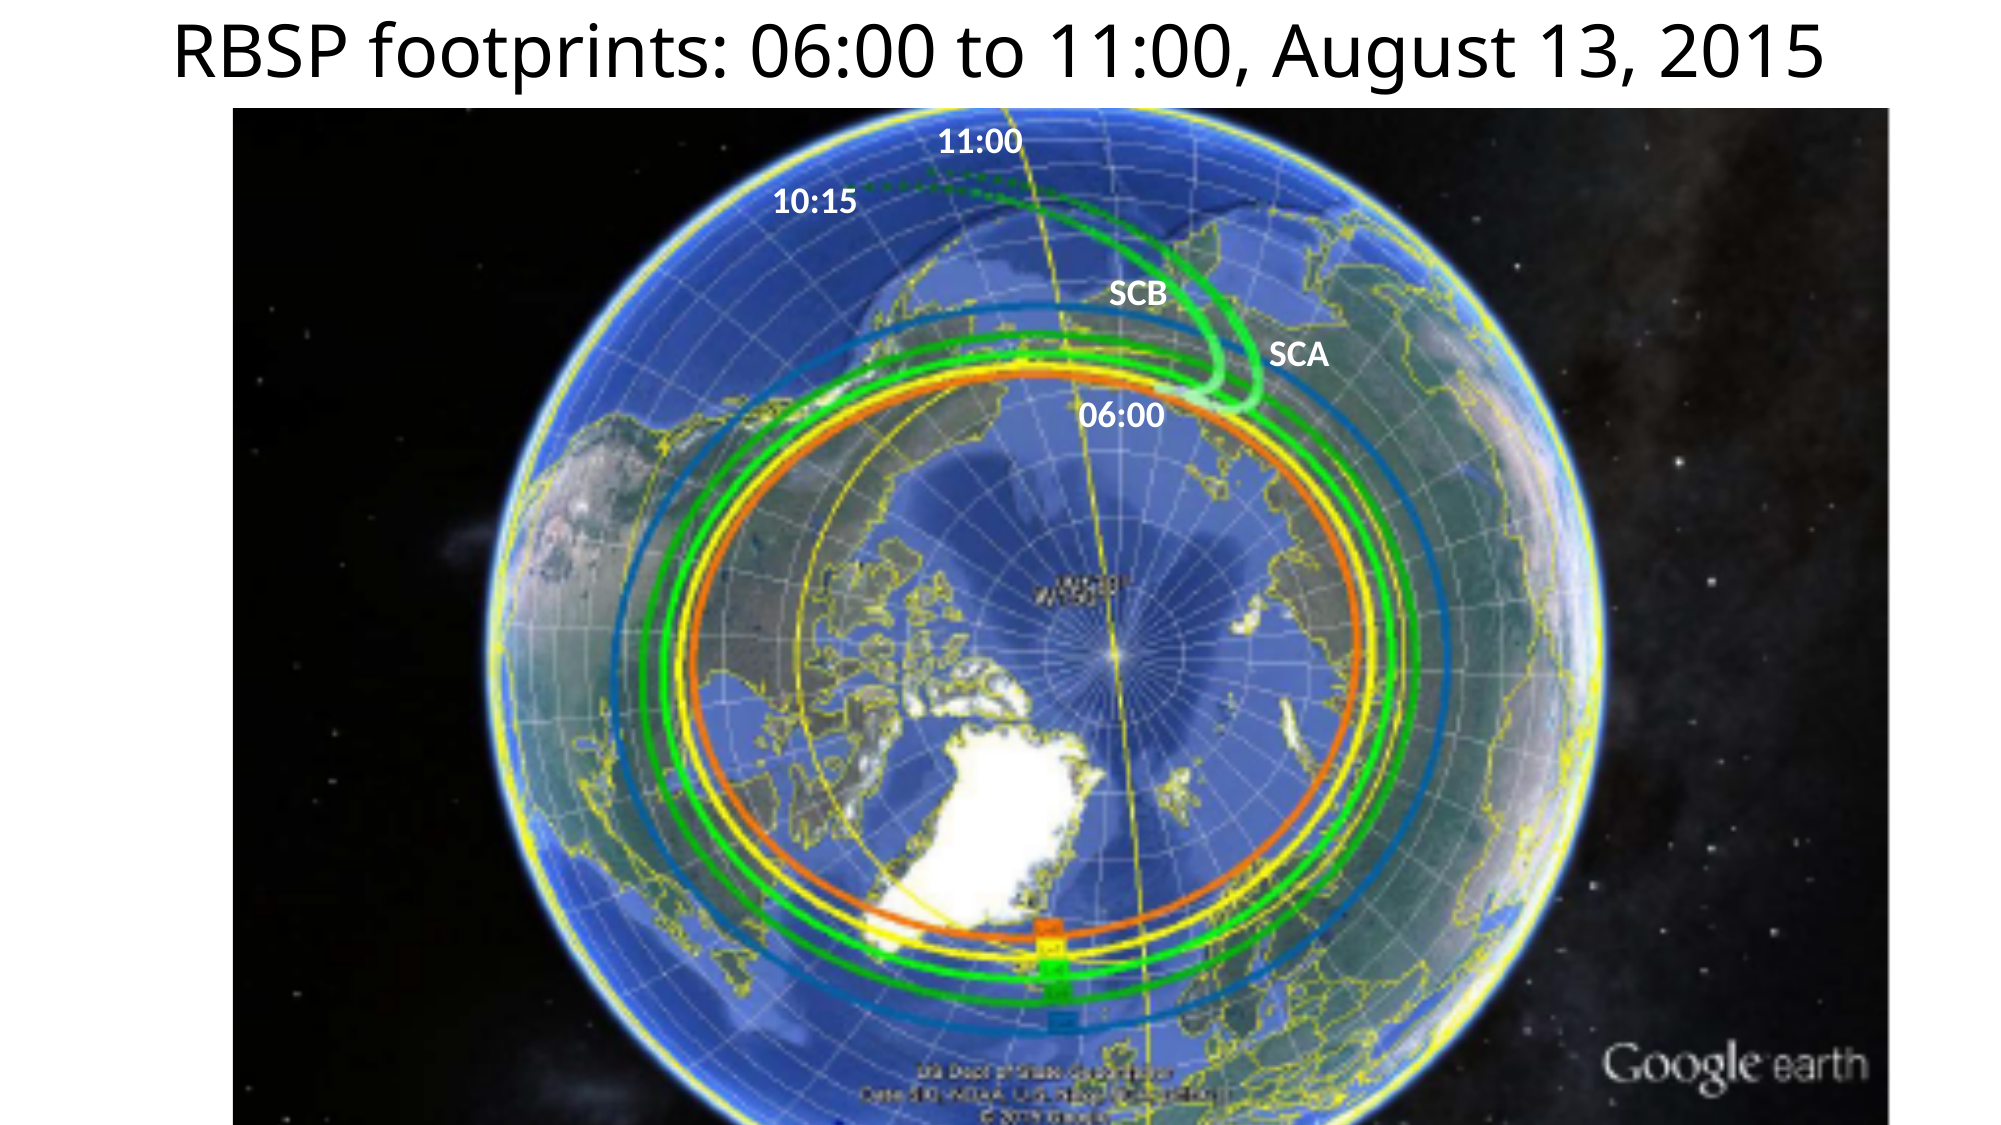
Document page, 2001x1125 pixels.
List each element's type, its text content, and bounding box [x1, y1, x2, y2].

title RBSP footprints: 06:00 to 11:00, August 13, 2015 [137, 0, 1863, 109]
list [232, 108, 1894, 1125]
